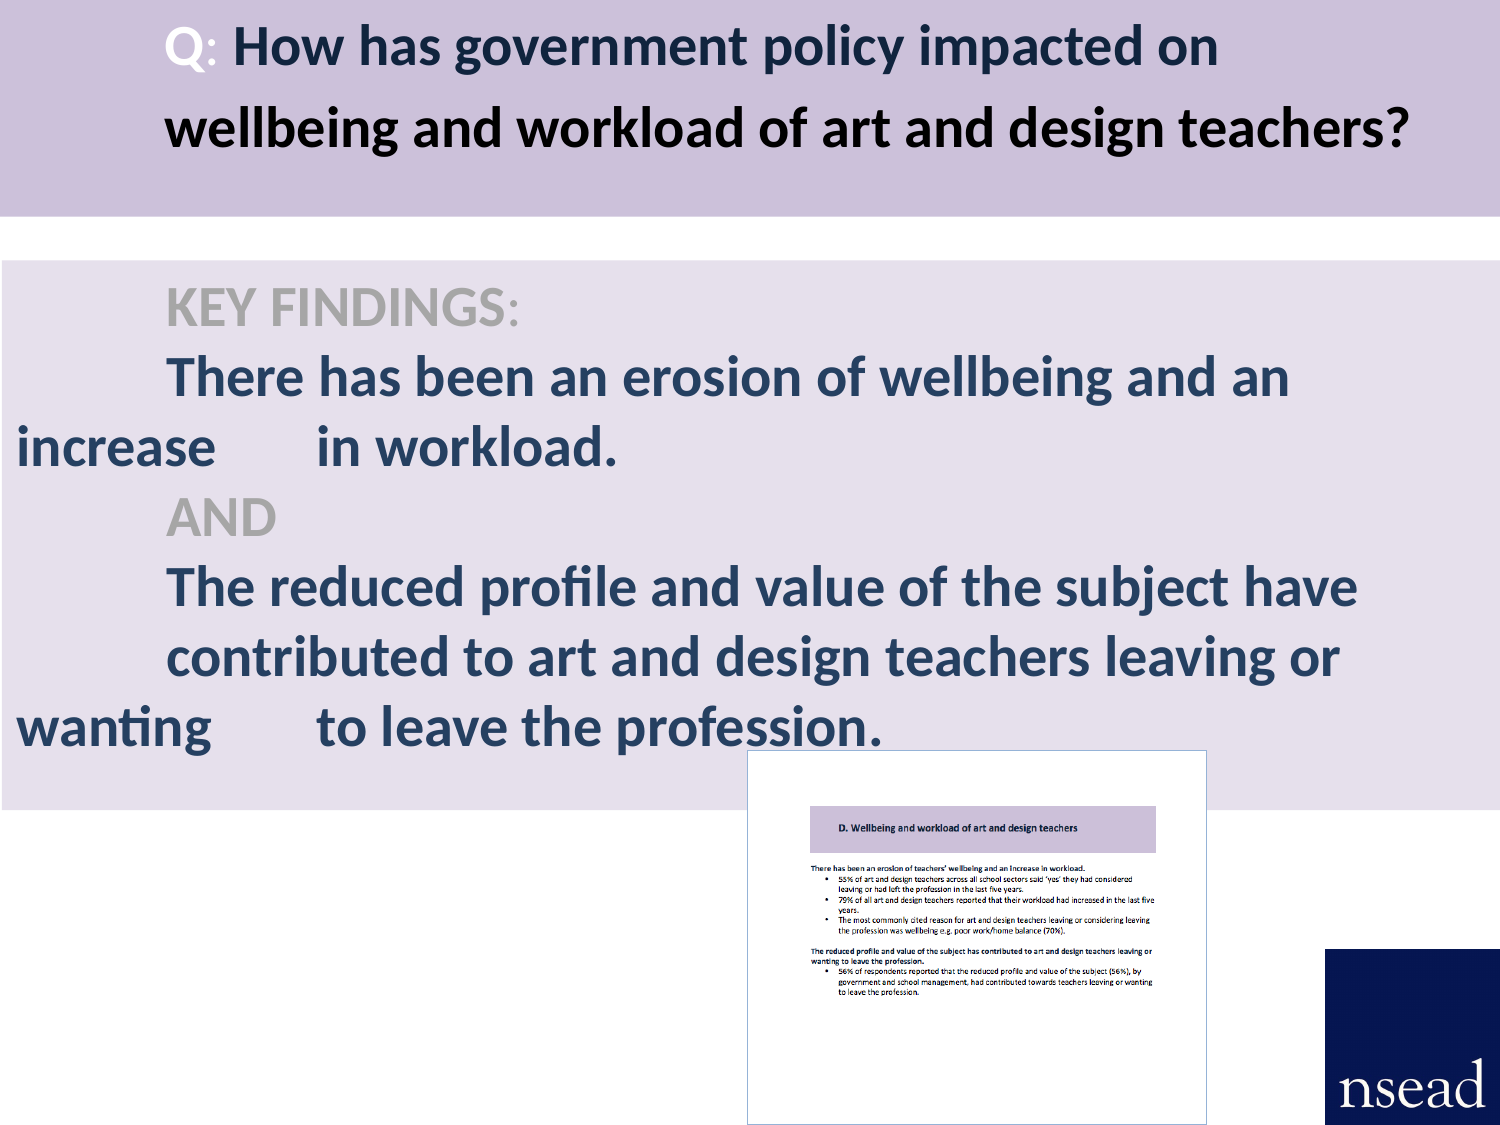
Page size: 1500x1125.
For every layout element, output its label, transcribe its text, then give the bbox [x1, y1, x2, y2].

text_box Q: How has government policy impacted on wellbeing and workload of art and design teachers? [0, 0, 1500, 217]
picture [747, 749, 1207, 1125]
text_box KEY FINDINGS: There has been an erosion of wellbeing and an increase in workload. AND The reduced profile and value of the subject have contributed to art and design teachers leaving or wanting to leave the profession. [1, 260, 1500, 811]
picture [1324, 949, 1500, 1125]
